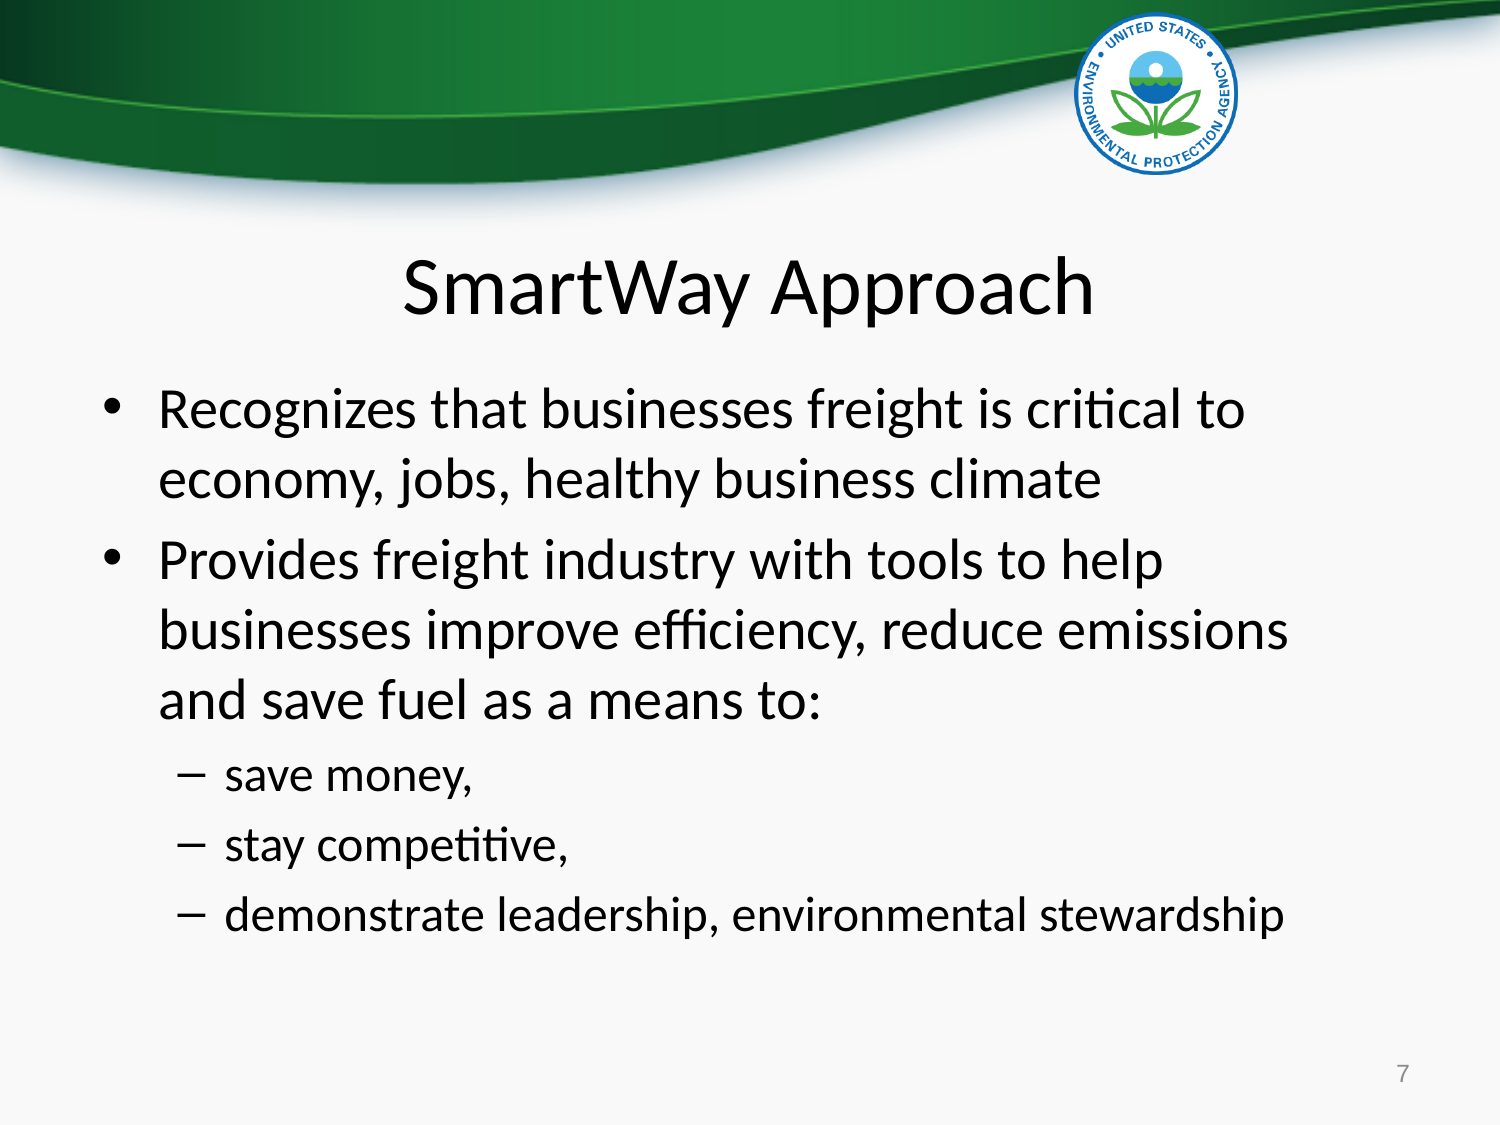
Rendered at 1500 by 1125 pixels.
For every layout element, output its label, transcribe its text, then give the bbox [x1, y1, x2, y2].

title SmartWay Approach [125, 200, 1375, 363]
list Recognizes that businesses freight is critical to economy, jobs, healthy business climate Provides freight industry with tools to help businesses improve efficiency, reduce emissions and save fuel as a means to: save money, stay competitive, demonstrate leadership, environmental stewardship [87, 362, 1363, 988]
picture [0, 0, 1500, 1125]
slide_number 7 [1074, 1042, 1425, 1103]
